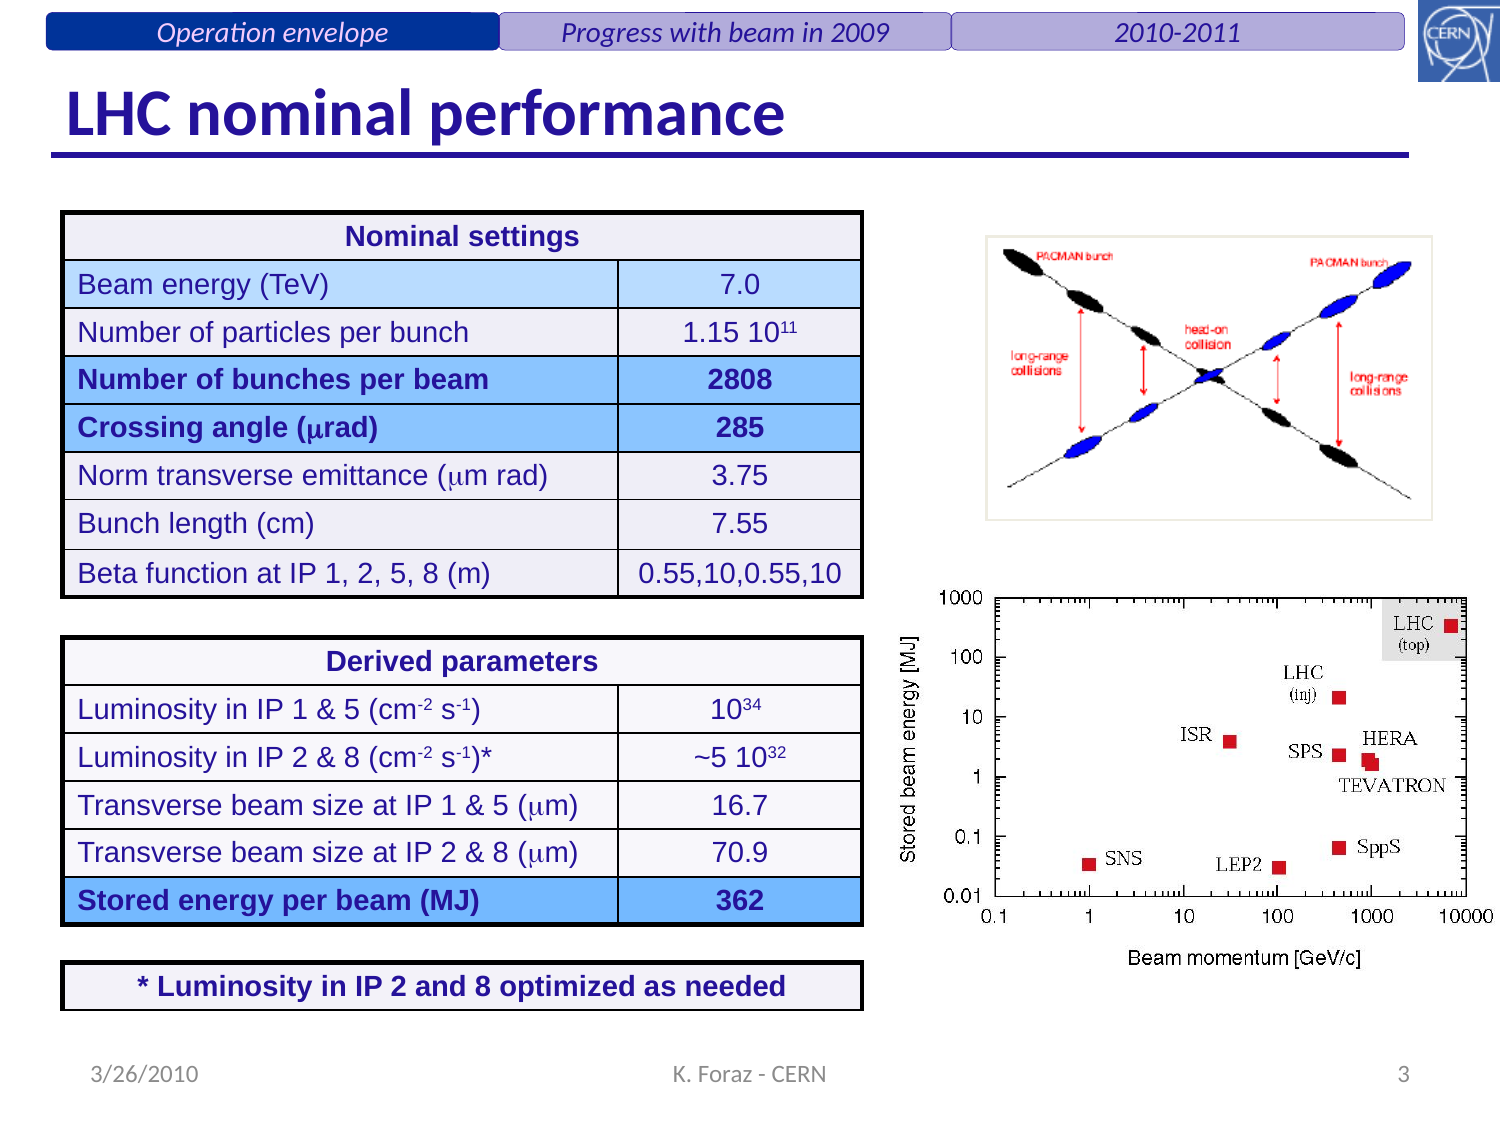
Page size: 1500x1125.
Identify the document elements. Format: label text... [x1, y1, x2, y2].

table_cell Bunch length (cm) [65, 500, 617, 549]
table_cell Beam energy (TeV) [65, 261, 617, 307]
table_cell 1.15 1011 [619, 309, 860, 355]
table_cell Transverse beam size at IP 1 & 5 (m) [65, 782, 617, 828]
title LHC nominal performance [51, 62, 1410, 155]
table_cell ~5 1032 [619, 734, 860, 780]
table_cell Transverse beam size at IP 2 & 8 (m) [65, 830, 617, 876]
table_cell 7.0 [619, 261, 860, 307]
table_header * Luminosity in IP 2 and 8 optimized as needed [65, 965, 860, 1009]
table_cell 362 [619, 878, 860, 922]
picture [1418, 0, 1500, 82]
picture [891, 574, 1500, 976]
table_cell Luminosity in IP 2 & 8 (cm-2 s-1)* [65, 734, 617, 780]
table_cell 70.9 [619, 830, 860, 876]
table_cell 16.7 [619, 782, 860, 828]
table_cell 3.75 [619, 453, 860, 499]
table_cell 0.55,10,0.55,10 [619, 550, 860, 595]
text_box Operation envelope [43, 10, 499, 53]
table_cell Crossing angle (rad) [65, 405, 617, 451]
table_cell Luminosity in IP 1 & 5 (cm-2 s-1) [65, 686, 617, 732]
slide_number 3 [1074, 1042, 1425, 1103]
text_box 2010-2011 [948, 10, 1407, 53]
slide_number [75, 1042, 425, 1103]
footer K. Foraz - CERN [512, 1042, 988, 1103]
table_header Derived parameters [65, 640, 860, 684]
picture [987, 237, 1432, 520]
table_header Nominal settings [65, 215, 860, 259]
table_cell 285 [619, 405, 860, 451]
table_cell Number of bunches per beam [65, 357, 617, 403]
table_cell Stored energy per beam (MJ) [65, 878, 617, 922]
table_cell Number of particles per bunch [65, 309, 617, 355]
table_cell 7.55 [619, 500, 860, 549]
table_cell Beta function at IP 1, 2, 5, 8 (m) [65, 550, 617, 595]
table_cell Norm transverse emittance (m rad) [65, 453, 617, 499]
table_cell 2808 [619, 357, 860, 403]
text_box Progress with beam in 2009 [496, 10, 951, 53]
table_cell 1034 [619, 686, 860, 732]
